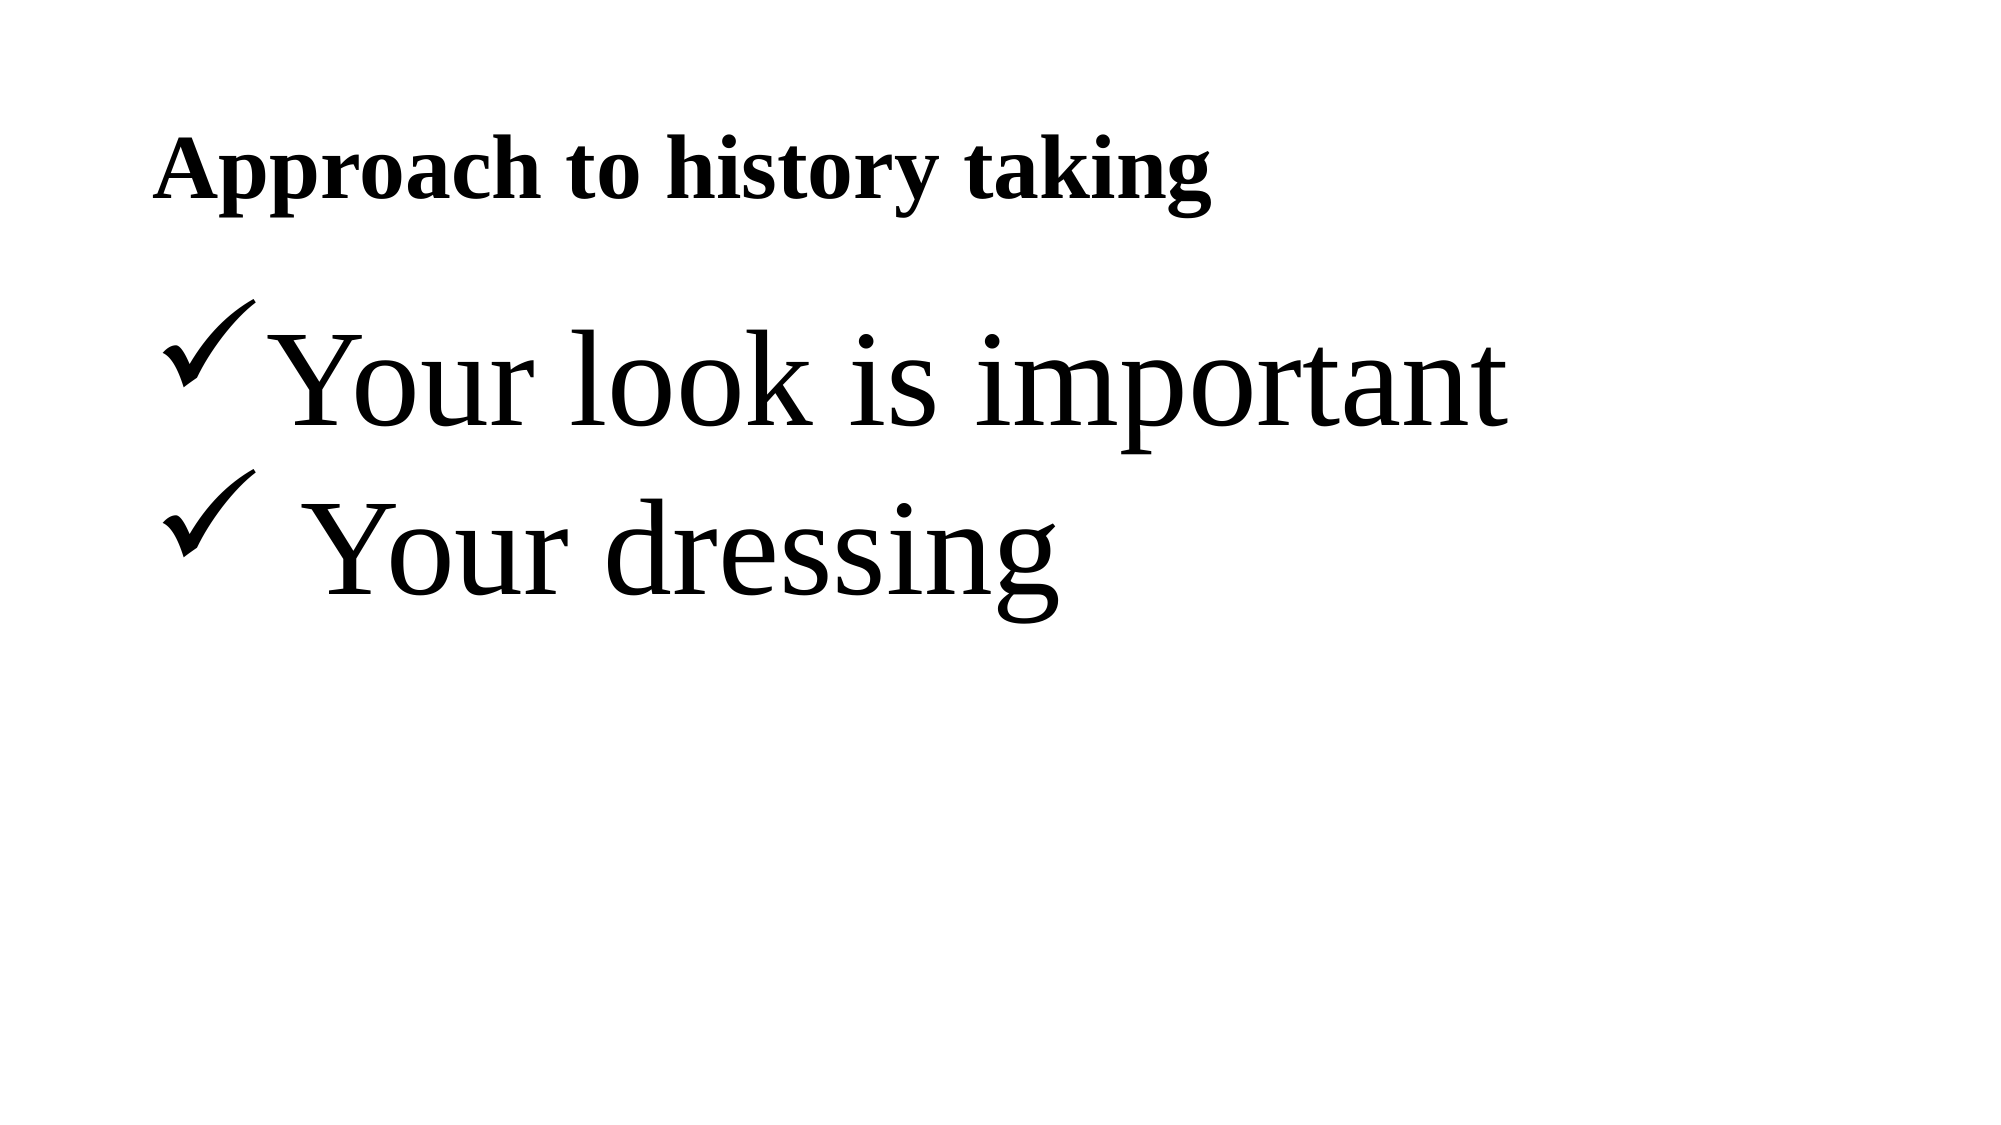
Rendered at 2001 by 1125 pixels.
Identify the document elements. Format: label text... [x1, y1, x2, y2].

list Your look is important Your dressing [137, 299, 1863, 1014]
title Approach to history taking [137, 59, 1863, 278]
